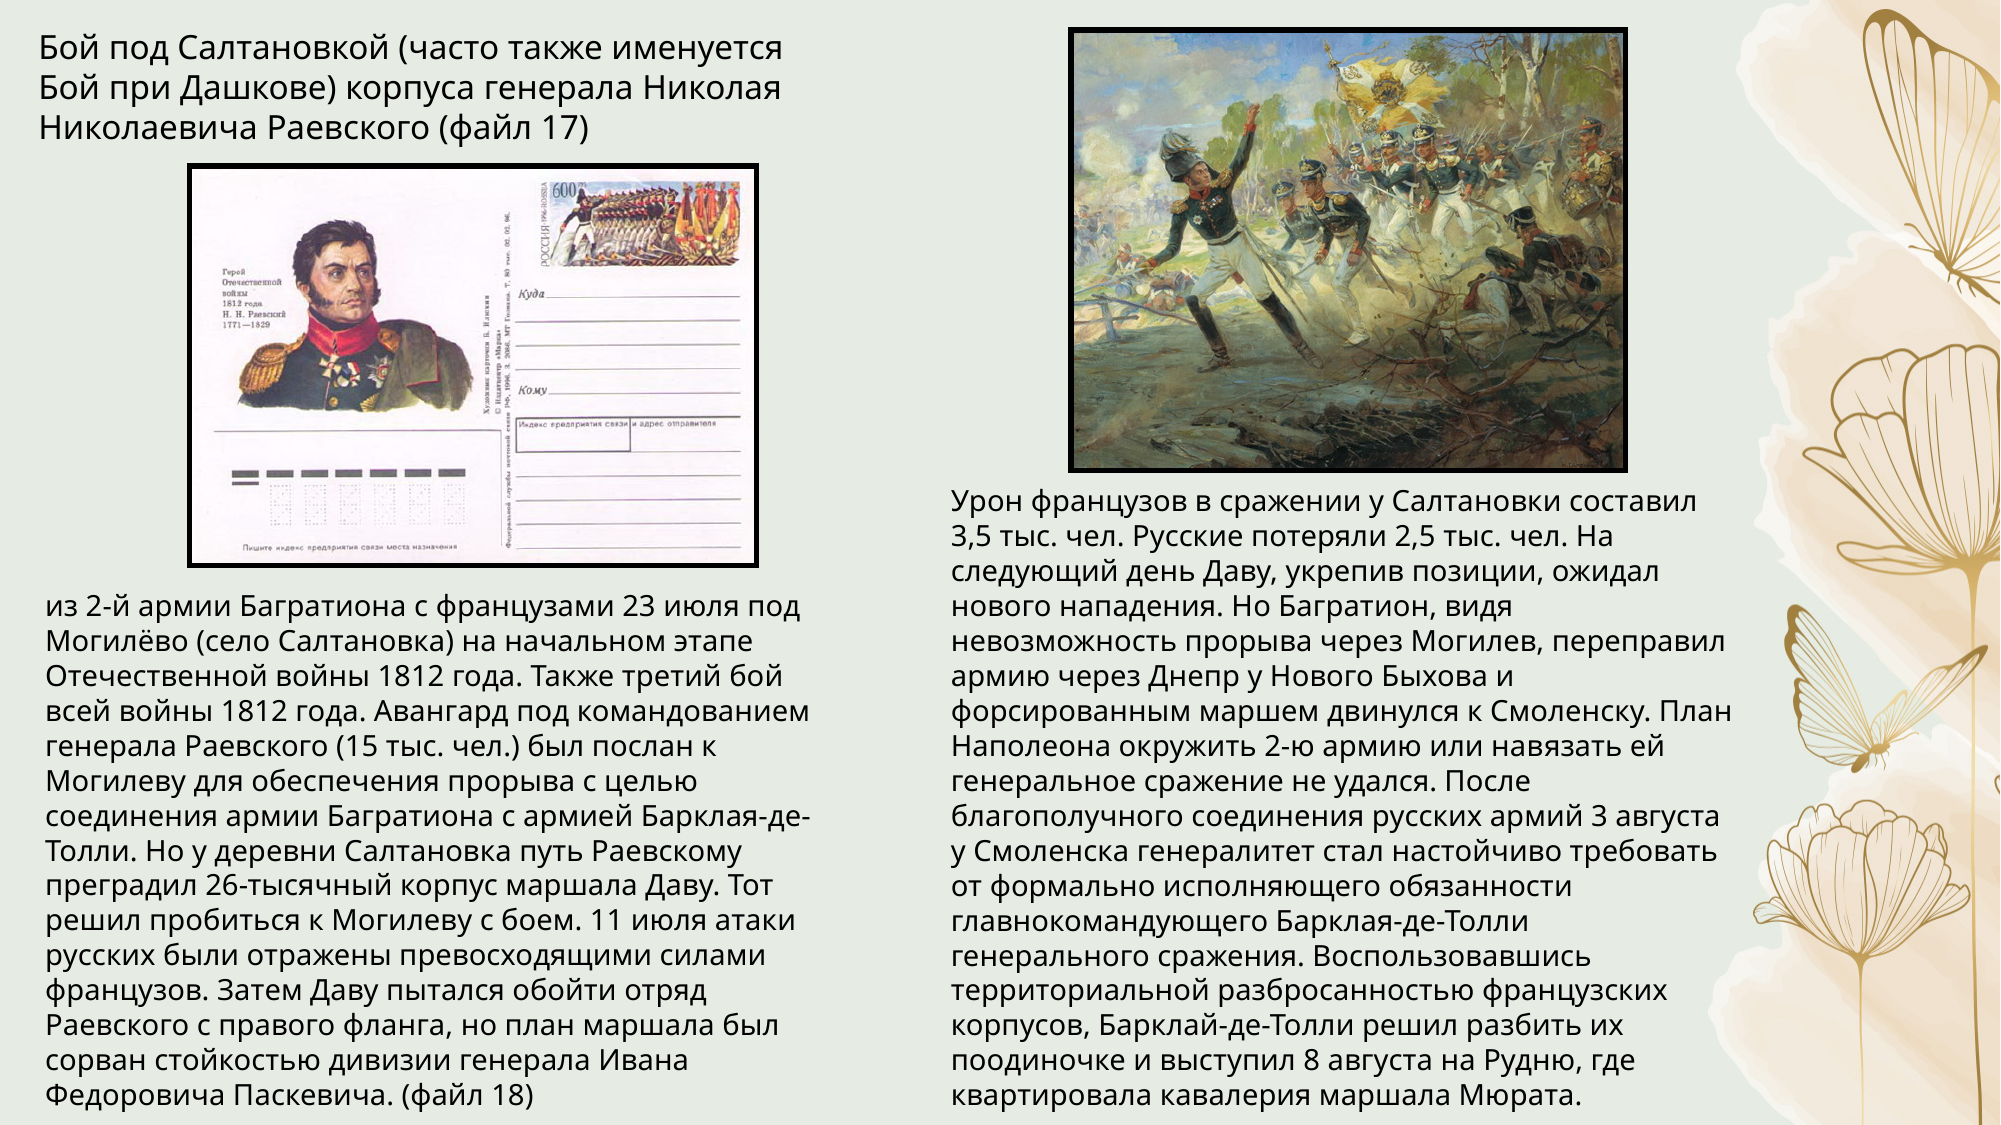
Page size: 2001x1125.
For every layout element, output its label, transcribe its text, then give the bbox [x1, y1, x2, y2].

text_box Урон французов в сражении у Салтановки составил 3,5 тыс. чел. Русские потеряли 2,5 тыс. чел. На следующий день Даву, укрепив позиции, ожидал нового нападения. Но Багратион, видя невозможность прорыва через Могилев, переправил армию через Днепр у Нового Быхова и форсированным маршем двинулся к Смоленску. План Наполеона окружить 2-ю армию или навязать ей генеральное сражение не удался. После благополучного соединения русских армий 3 августа у Смоленска генералитет стал настойчиво требовать от формально исполняющего обязанности главнокомандующего Барклая-де-Толли генерального сражения. Воспользовавшись территориальной разбросанностью французских корпусов, Барклай-де-Толли решил разбить их поодиночке и выступил 8 августа на Рудню, где квартировала кавалерия маршала Мюрата. [936, 474, 1749, 1119]
text_box Бой под Салтановкой (часто также именуется Бой при Дашкове) корпуса генерала Николая Николаевича Раевского (файл 17) [23, 18, 870, 154]
picture [0, 0, 2000, 1125]
text_box из 2-й армии Багратиона с французами 23 июля под Могилёво (село Салтановка) на начальном этапе Отечественной войны 1812 года. Также третий бой всей войны 1812 года. Авангард под командованием генерала Раевского (15 тыс. чел.) был послан к Могилеву для обеспечения прорыва с целью соединения армии Багратиона с армией Барклая-де-Толли. Но у деревни Салтановка путь Раевскому преградил 26-тысячный корпус маршала Даву. Тот решил пробиться к Могилеву с боем. 11 июля атаки русских были отражены превосходящими силами французов. Затем Даву пытался обойти отряд Раевского с правого фланга, но план маршала был сорван стойкостью дивизии генерала Ивана Федоровича Паскевича. (файл 18) [30, 579, 861, 1119]
